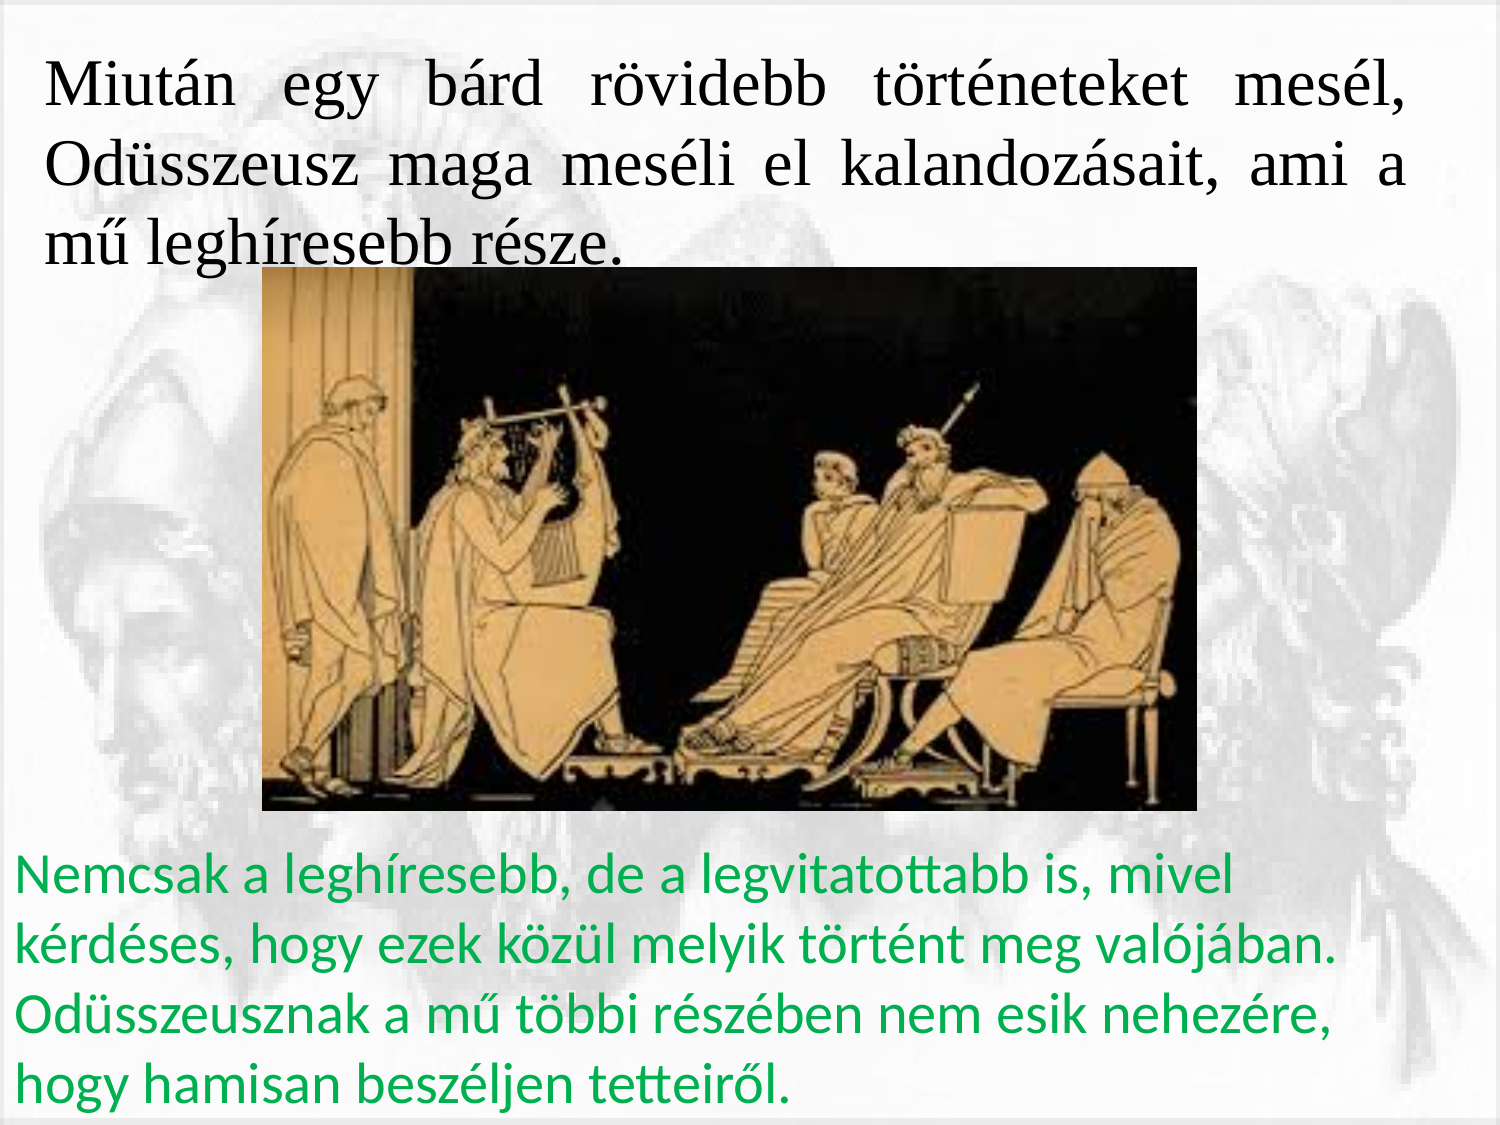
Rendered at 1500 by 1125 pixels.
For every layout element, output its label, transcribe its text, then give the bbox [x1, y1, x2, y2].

picture [261, 266, 1197, 811]
list Miután egy bárd rövidebb történeteket mesél, Odüsszeusz maga meséli el kalandozásait, ami a mű leghíresebb része. [29, 30, 1425, 827]
text_box Nemcsak a leghíresebb, de a legvitatottabb is, mivel kérdéses, hogy ezek közül melyik történt meg valójában. Odüsszeusznak a mű többi részében nem esik nehezére, hogy hamisan beszéljen tetteiről. [0, 827, 1459, 1123]
